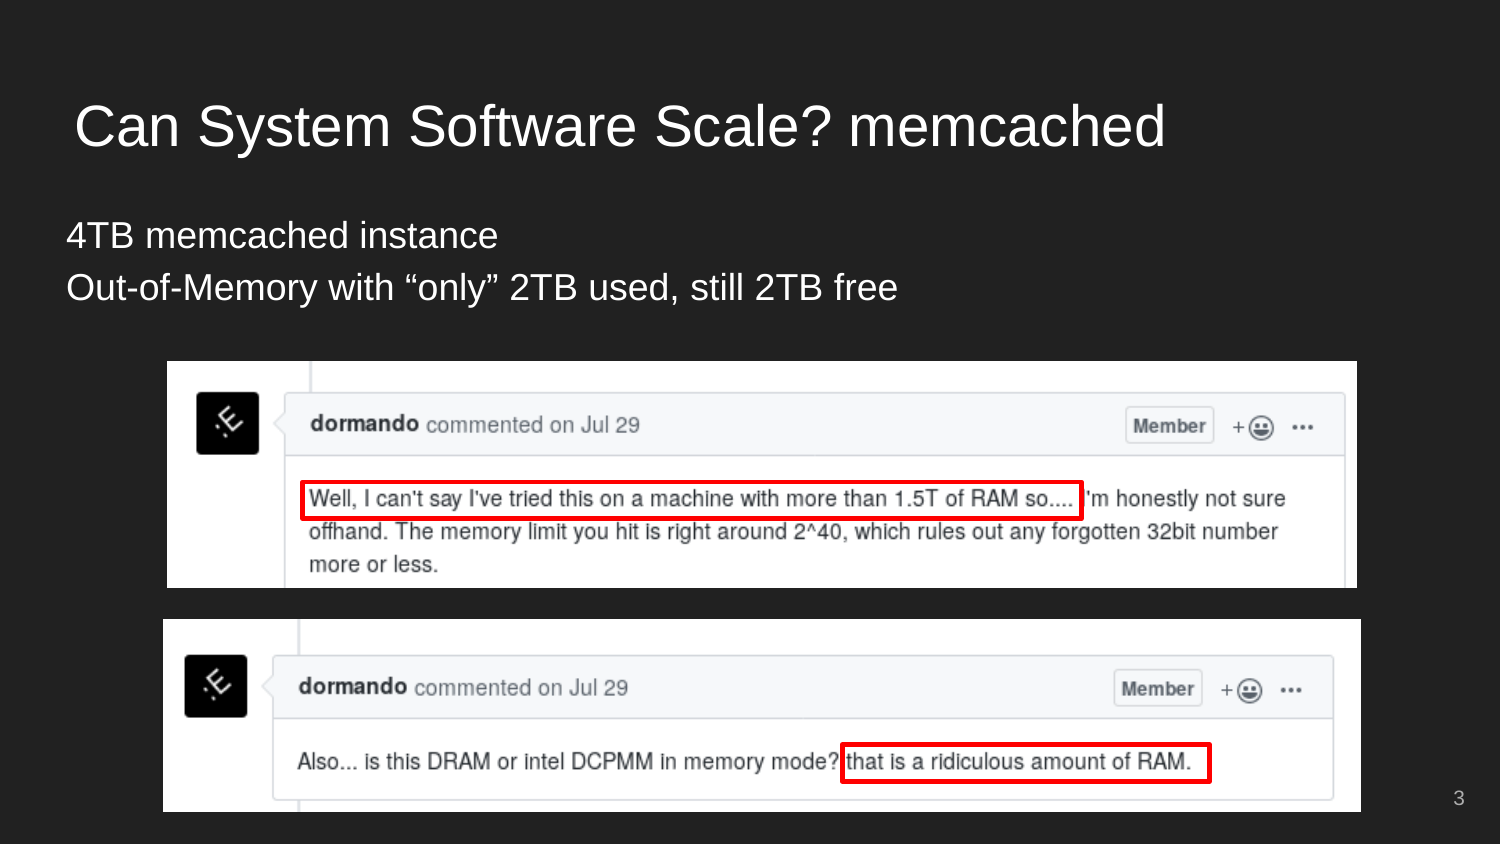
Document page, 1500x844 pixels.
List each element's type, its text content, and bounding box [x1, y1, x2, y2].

list 4TB memcached instance Out-of-Memory with “only” 2TB used, still 2TB free [51, 189, 1449, 750]
title Can System Software Scale? memcached [51, 72, 1449, 167]
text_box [163, 619, 1361, 812]
slide_number 3 [1389, 764, 1480, 830]
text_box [166, 360, 1357, 588]
